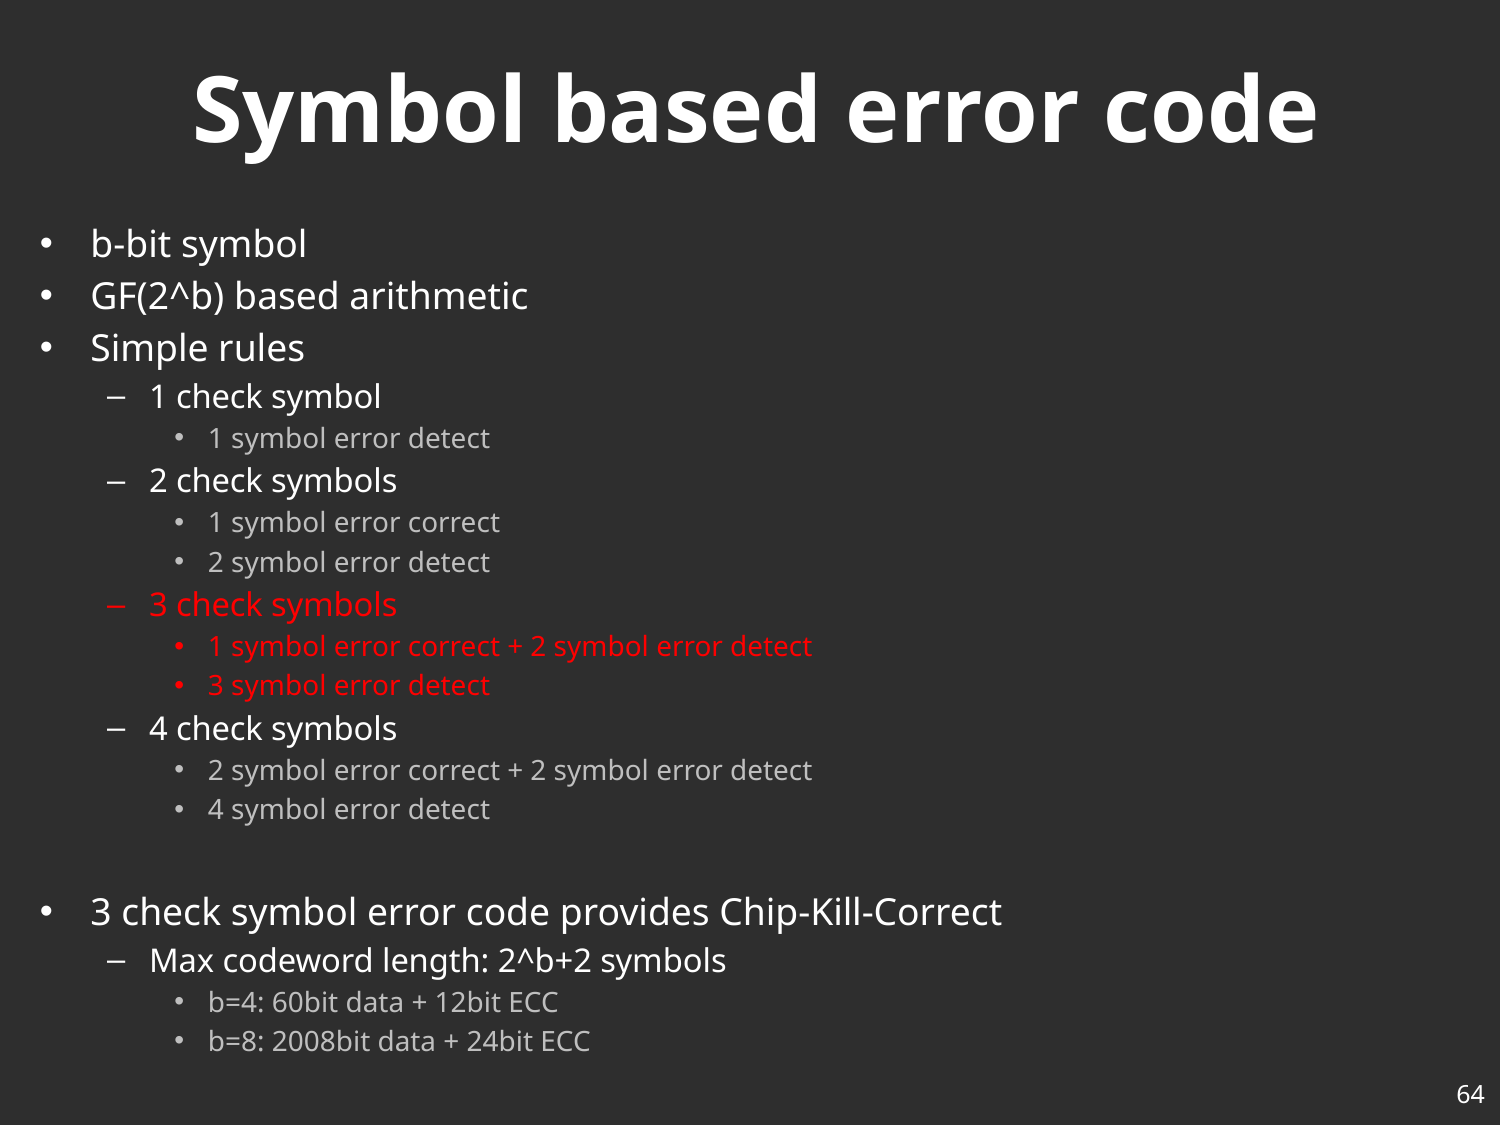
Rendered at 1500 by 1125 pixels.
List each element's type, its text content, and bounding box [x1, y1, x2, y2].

list b-bit symbol GF(2^b) based arithmetic Simple rules 1 check symbol 1 symbol error detect 2 check symbols 1 symbol error correct 2 symbol error detect 3 check symbols 1 symbol error correct + 2 symbol error detect 3 symbol error detect 4 check symbols 2 symbol error correct + 2 symbol error detect 4 symbol error detect 3 check symbol error code provides Chip-Kill-Correct Max codeword length: 2^b+2 symbols b=4: 60bit data + 12bit ECC b=8: 2008bit data + 24bit ECC [24, 212, 1488, 1075]
slide_number 64 [1149, 1065, 1500, 1125]
title Symbol based error code [24, 12, 1488, 200]
